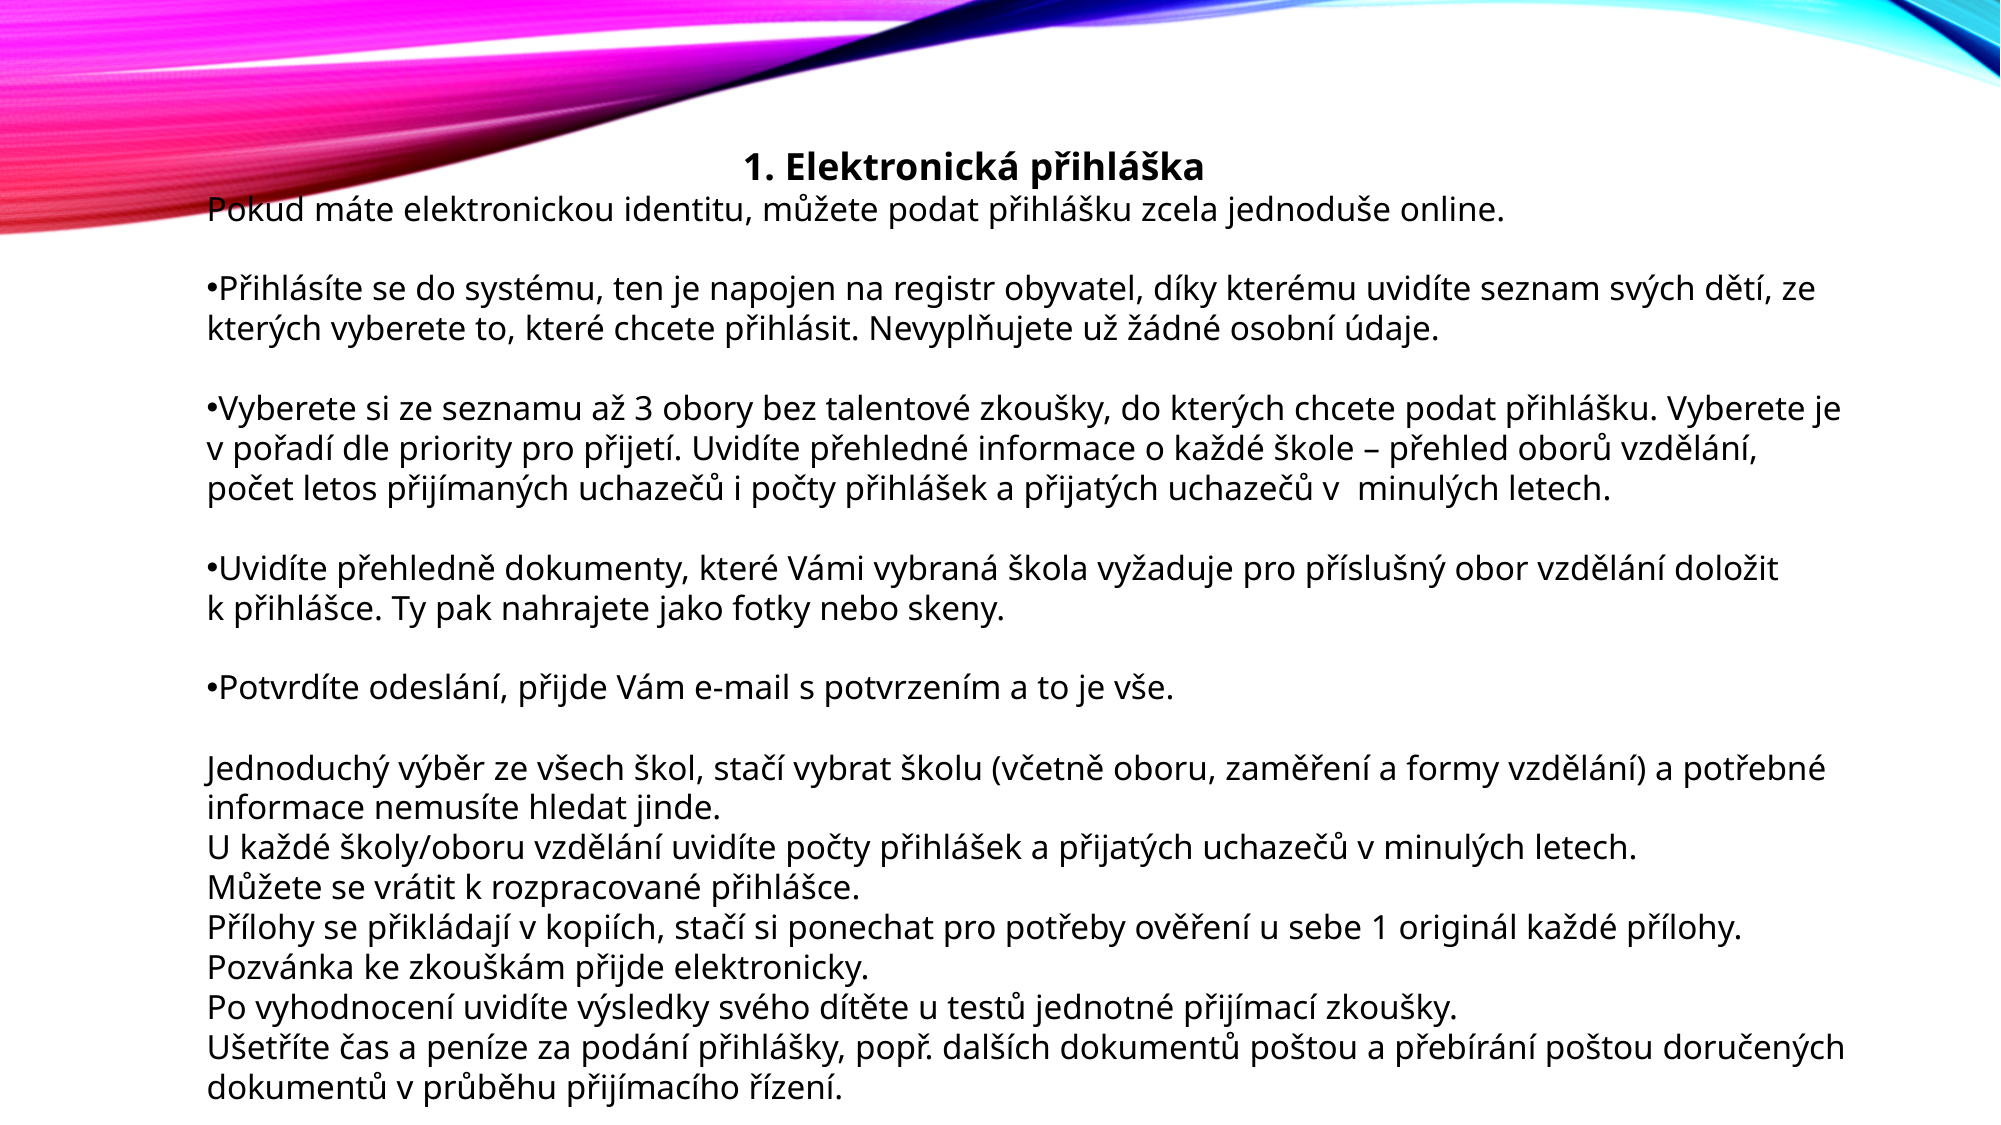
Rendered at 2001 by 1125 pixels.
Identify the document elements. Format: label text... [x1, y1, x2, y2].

picture [0, 0, 2000, 237]
picture [1910, 0, 2000, 45]
text_box 1. Elektronická přihláška Pokud máte elektronickou identitu, můžete podat přihlášku zcela jednoduše online. Přihlásíte se do systému, ten je napojen na registr obyvatel, díky kterému uvidíte seznam svých dětí, ze kterých vyberete to, které chcete přihlásit. Nevyplňujete už žádné osobní údaje. Vyberete si ze seznamu až 3 obory bez talentové zkoušky, do kterých chcete podat přihlášku. Vyberete je v pořadí dle priority pro přijetí. Uvidíte přehledné informace o každé škole – přehled oborů vzdělání, počet letos přijímaných uchazečů i počty přihlášek a přijatých uchazečů v minulých letech. Uvidíte přehledně dokumenty, které Vámi vybraná škola vyžaduje pro příslušný obor vzdělání doložit k přihlášce. Ty pak nahrajete jako fotky nebo skeny. Potvrdíte odeslání, přijde Vám e-mail s potvrzením a to je vše. Jednoduchý výběr ze všech škol, stačí vybrat školu (včetně oboru, zaměření a formy vzdělání) a potřebné informace nemusíte hledat jinde. U každé školy/oboru vzdělání uvidíte počty přihlášek a přijatých uchazečů v minulých letech. Můžete se vrátit k rozpracované přihlášce. Přílohy se přikládají v kopiích, stačí si ponechat pro potřeby ověření u sebe 1 originál každé přílohy. Pozvánka ke zkouškám přijde elektronicky. Po vyhodnocení uvidíte výsledky svého dítěte u testů jednotné přijímací zkoušky. Ušetříte čas a peníze za podání přihlášky, popř. dalších dokumentů poštou a přebírání poštou doručených dokumentů v průběhu přijímacího řízení. [191, 135, 1867, 1114]
picture [1890, 0, 2000, 75]
